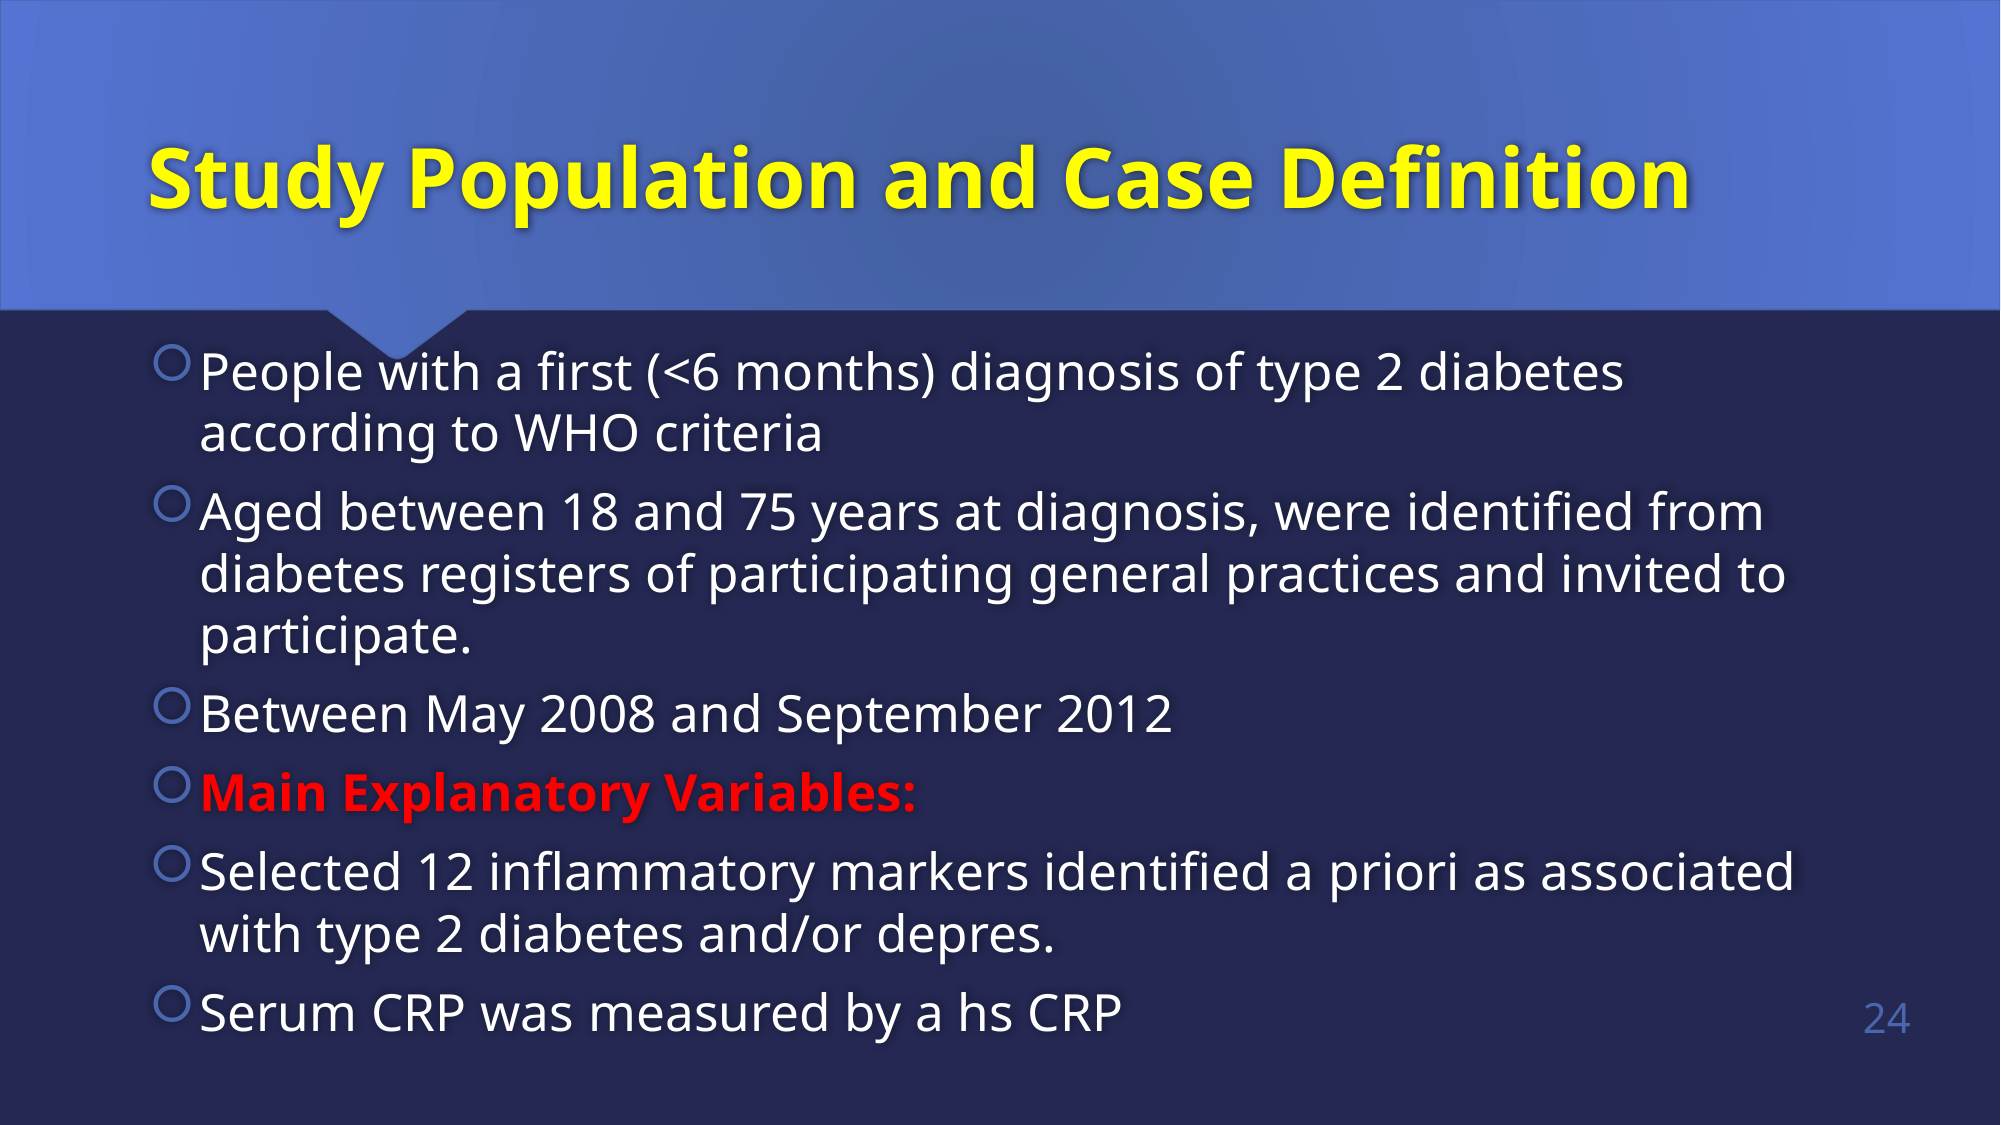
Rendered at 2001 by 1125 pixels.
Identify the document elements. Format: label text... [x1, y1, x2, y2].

title Study Population and Case Definition [132, 73, 1868, 233]
slide_number 24 [1751, 970, 1926, 1051]
list People with a first (<6 months) diagnosis of type 2 diabetes according to WHO criteria Aged between 18 and 75 years at diagnosis, were identified from diabetes registers of participating general practices and invited to participate. Between May 2008 and September 2012 Main Explanatory Variables: Selected 12 inflammatory markers identified a priori as associated with type 2 diabetes and/or depres. Serum CRP was measured by a hs CRP [134, 329, 1866, 1051]
